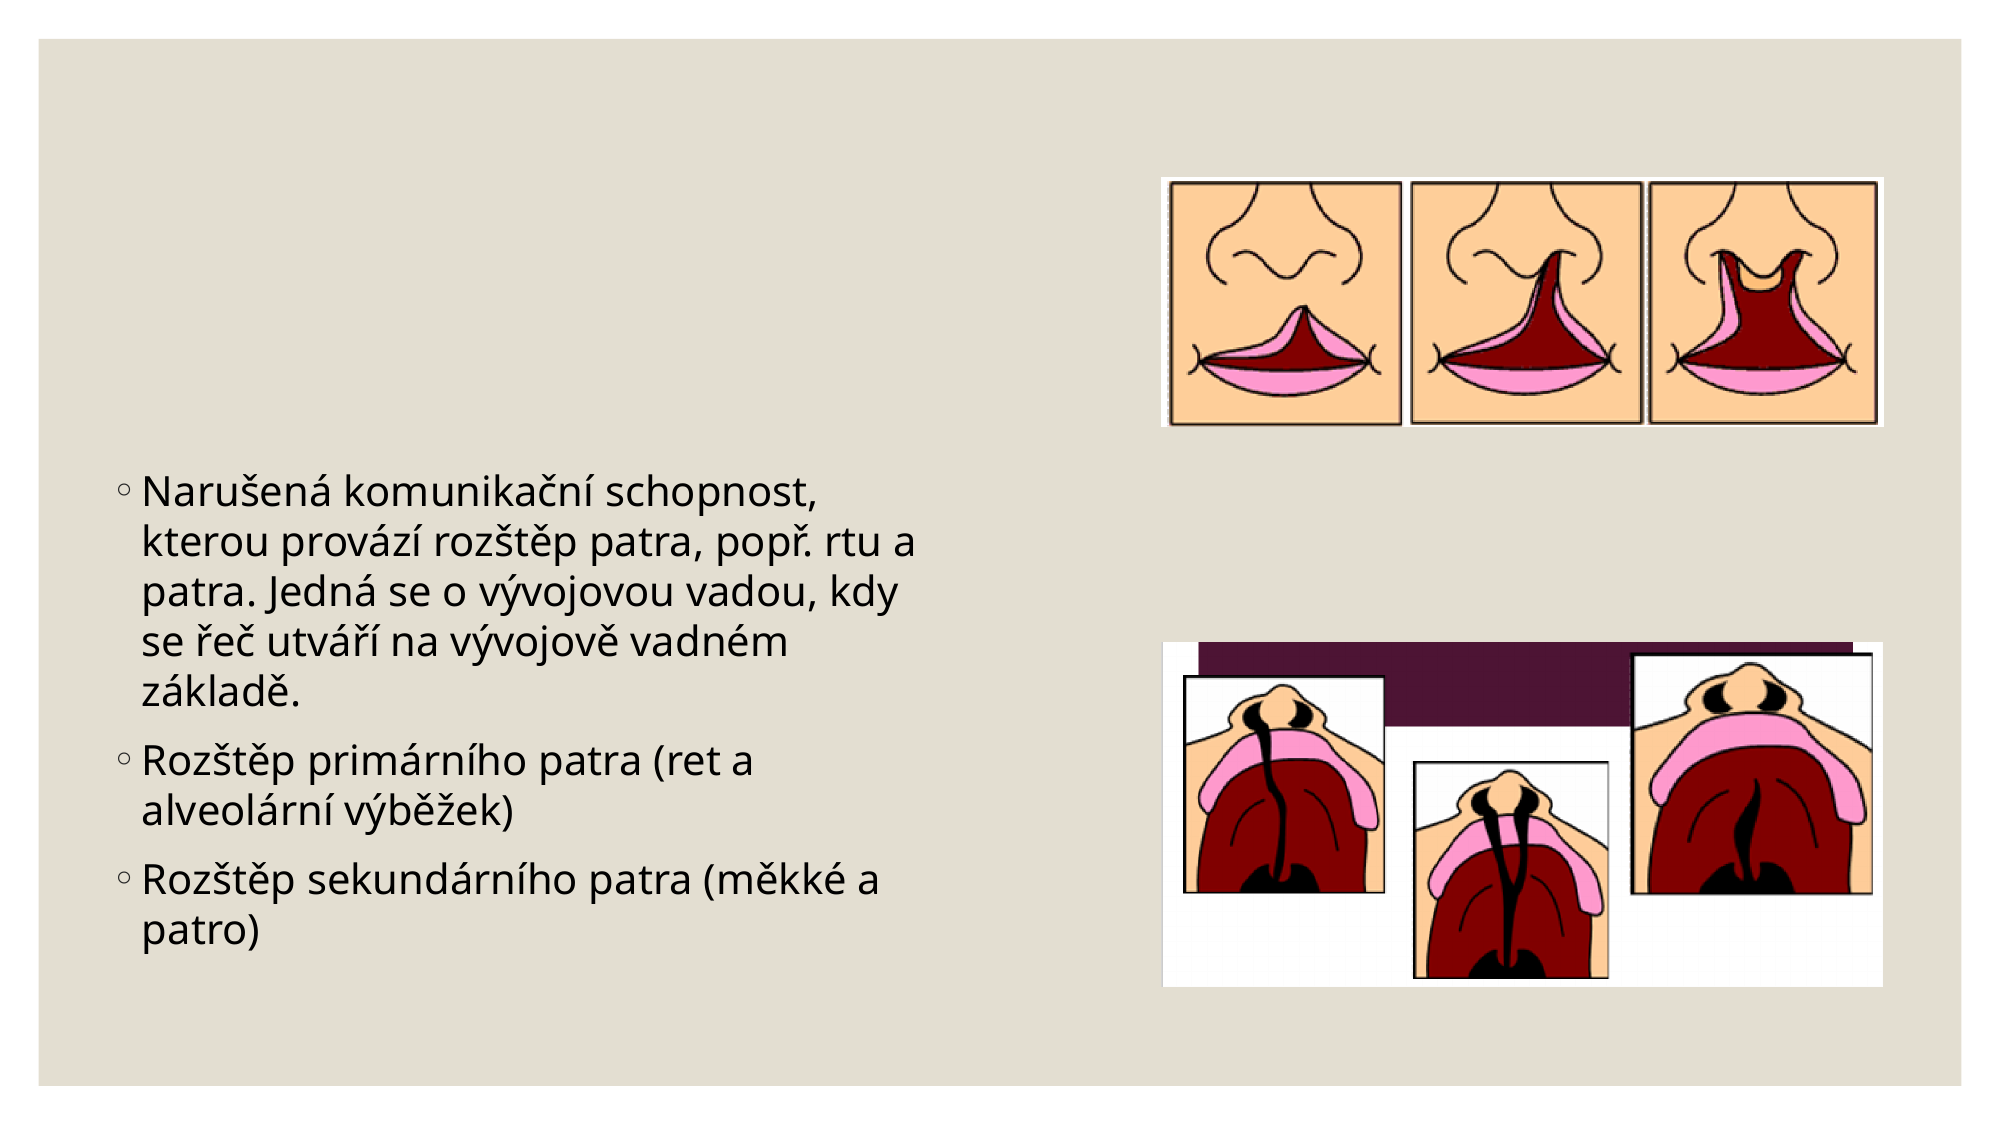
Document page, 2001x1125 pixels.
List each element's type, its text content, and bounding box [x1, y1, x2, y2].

list Narušená komunikační schopnost, kterou provází rozštěp patra, popř. rtu a patra. Jedná se o vývojovou vadou, kdy se řeč utváří na vývojově vadném základě. Rozštěp primárního patra (ret a alveolární výběžek) Rozštěp sekundárního patra (měkké a patro) [96, 382, 963, 1036]
picture [1161, 177, 1884, 427]
picture [1161, 642, 1883, 987]
